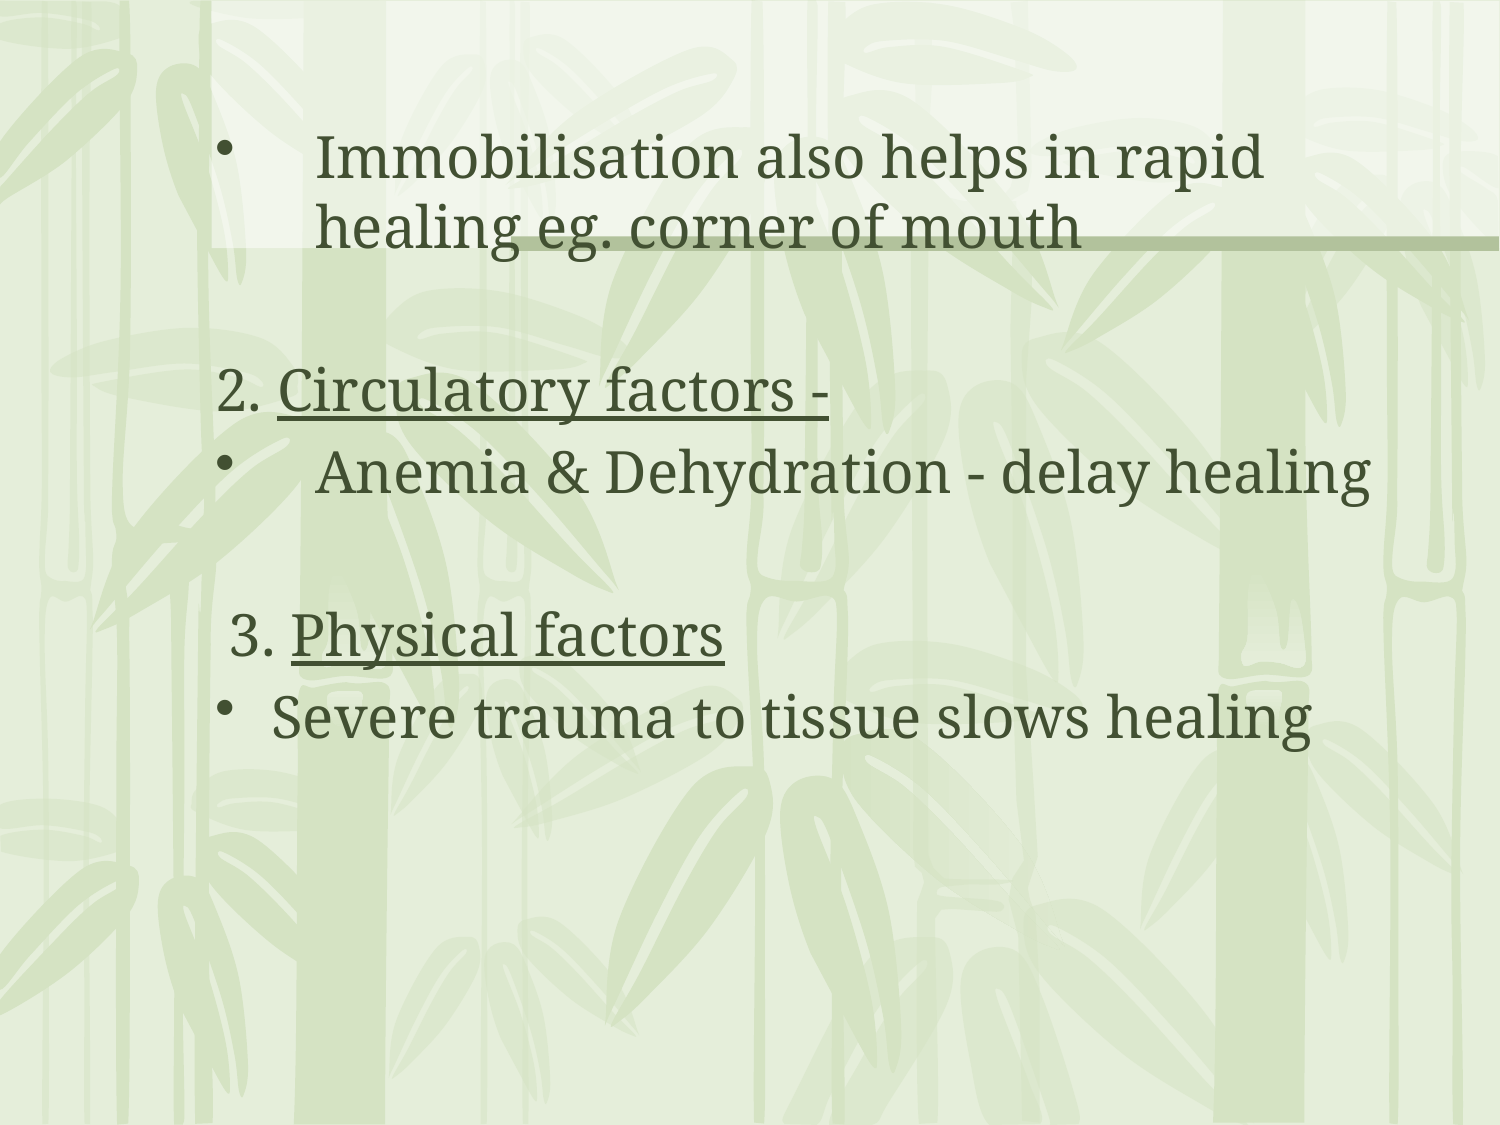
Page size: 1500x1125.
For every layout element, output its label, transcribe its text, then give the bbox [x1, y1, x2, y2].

list Immobilisation also helps in rapid healing eg. corner of mouth 2. Circulatory factors - Anemia & Dehydration - delay healing 3. Physical factors Severe trauma to tissue slows healing [199, 112, 1431, 901]
